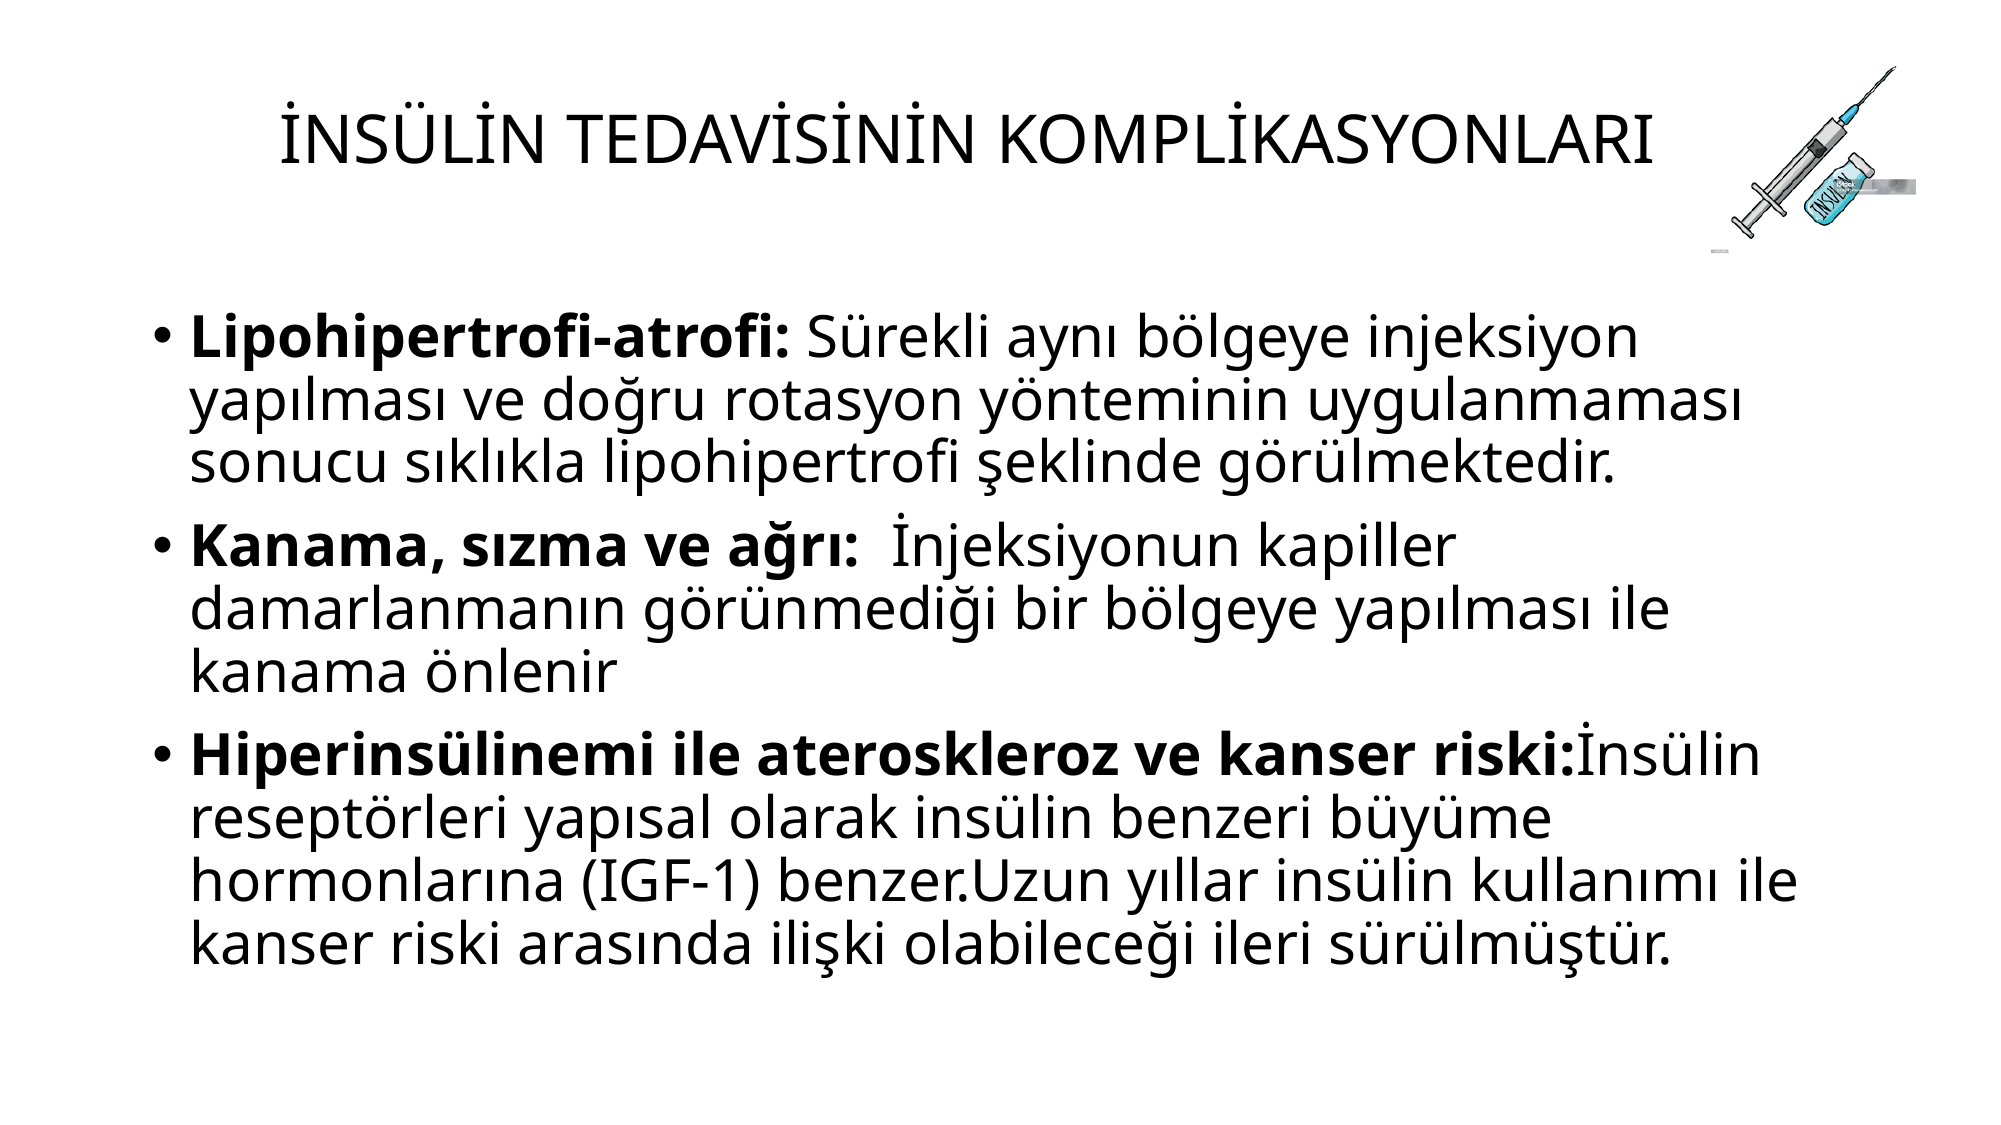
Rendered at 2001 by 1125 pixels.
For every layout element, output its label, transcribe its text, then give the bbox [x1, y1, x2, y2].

picture [1711, 49, 1917, 255]
title İNSÜLİN TEDAVİSİNİN KOMPLİKASYONLARI [201, 74, 1711, 209]
list Lipohipertrofi-atrofi: Sürekli aynı bölgeye injeksiyon yapılması ve doğru rotasyon yönteminin uygulanmaması sonucu sıklıkla lipohipertrofi şeklinde görülmektedir. Kanama, sızma ve ağrı: İnjeksiyonun kapiller damarlanmanın görünmediği bir bölgeye yapılması ile kanama önlenir Hiperinsülinemi ile ateroskleroz ve kanser riski:İnsülin reseptörleri yapısal olarak insülin benzeri büyüme hormonlarına (IGF-1) benzer.Uzun yıllar insülin kullanımı ile kanser riski arasında ilişki olabileceği ileri sürülmüştür. [137, 299, 1863, 1014]
